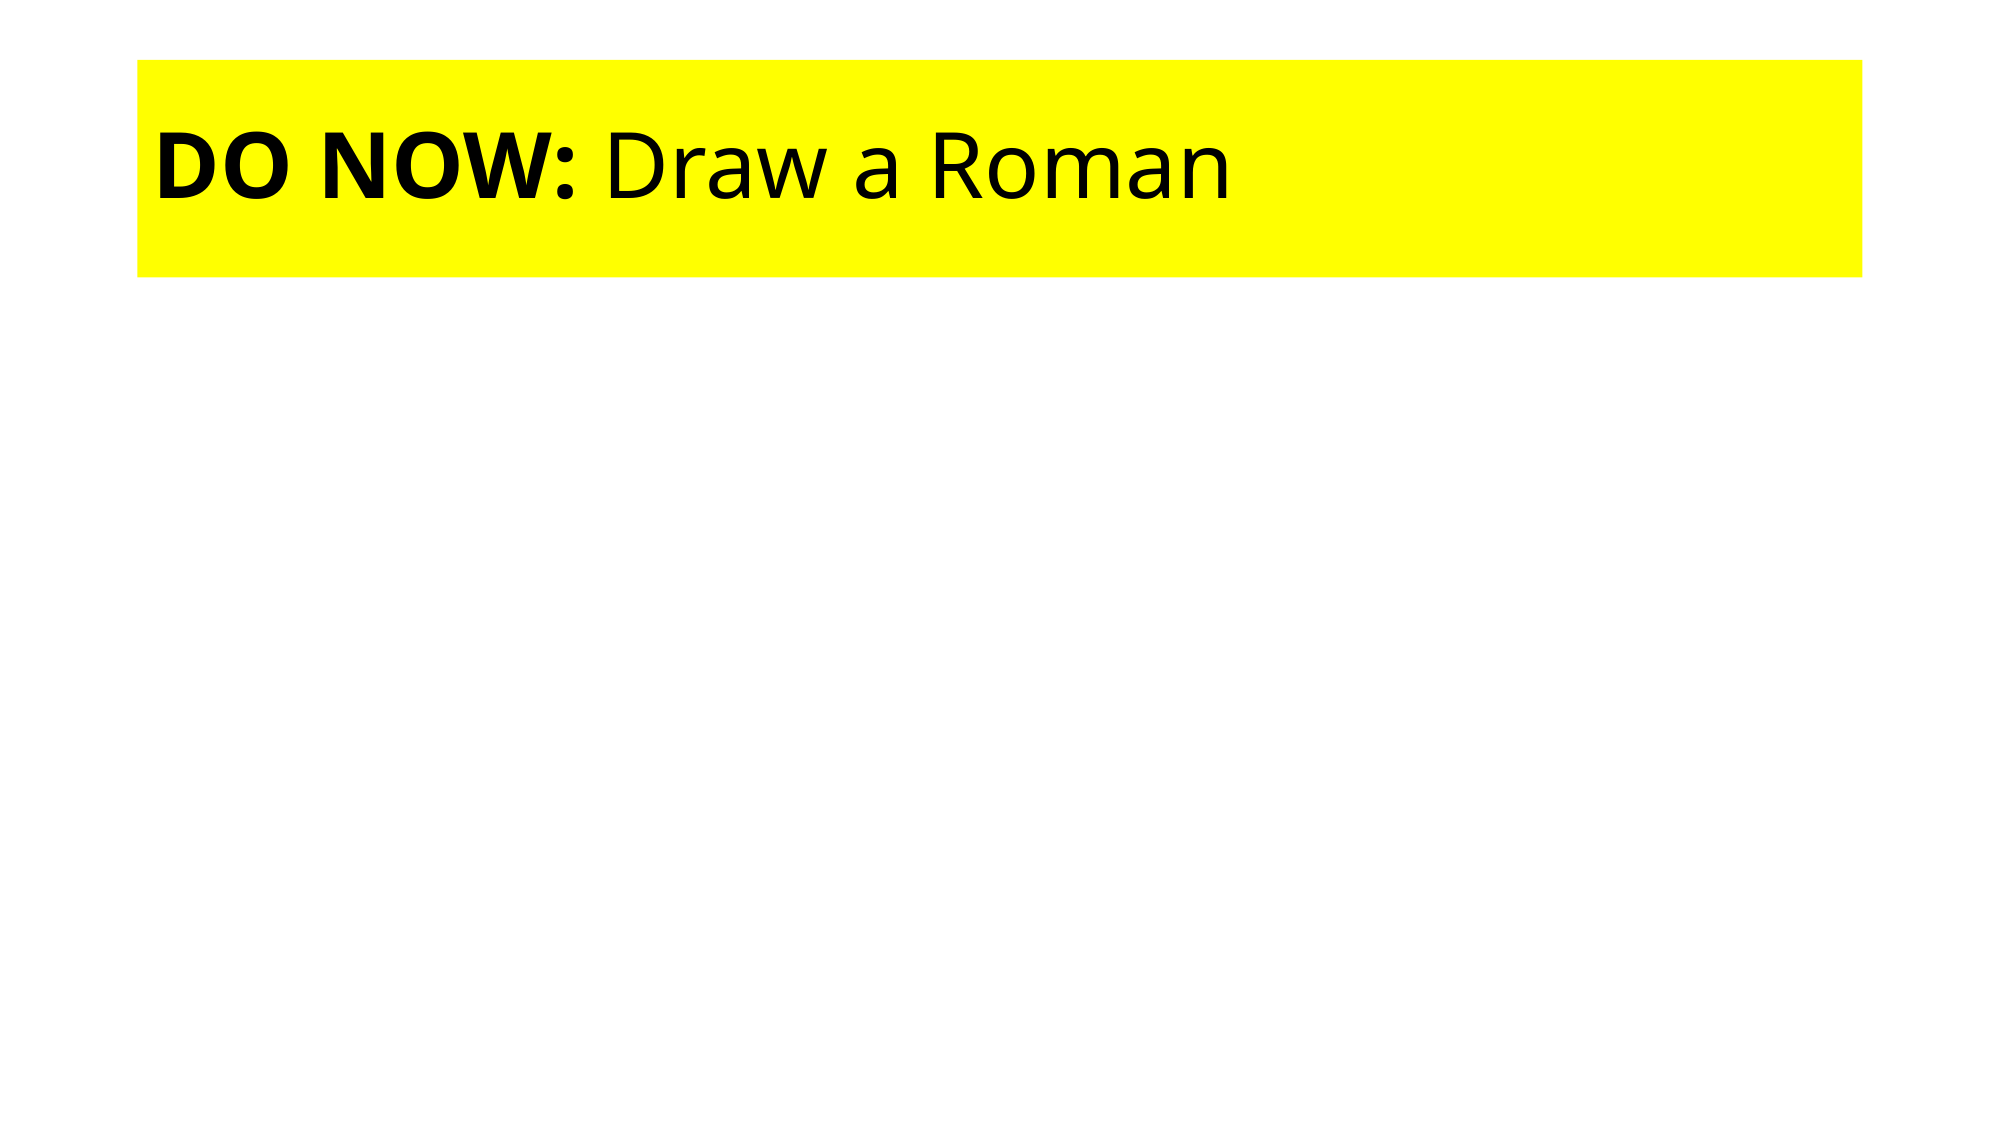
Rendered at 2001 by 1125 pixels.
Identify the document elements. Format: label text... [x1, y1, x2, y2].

title DO NOW: Draw a Roman [137, 59, 1863, 278]
